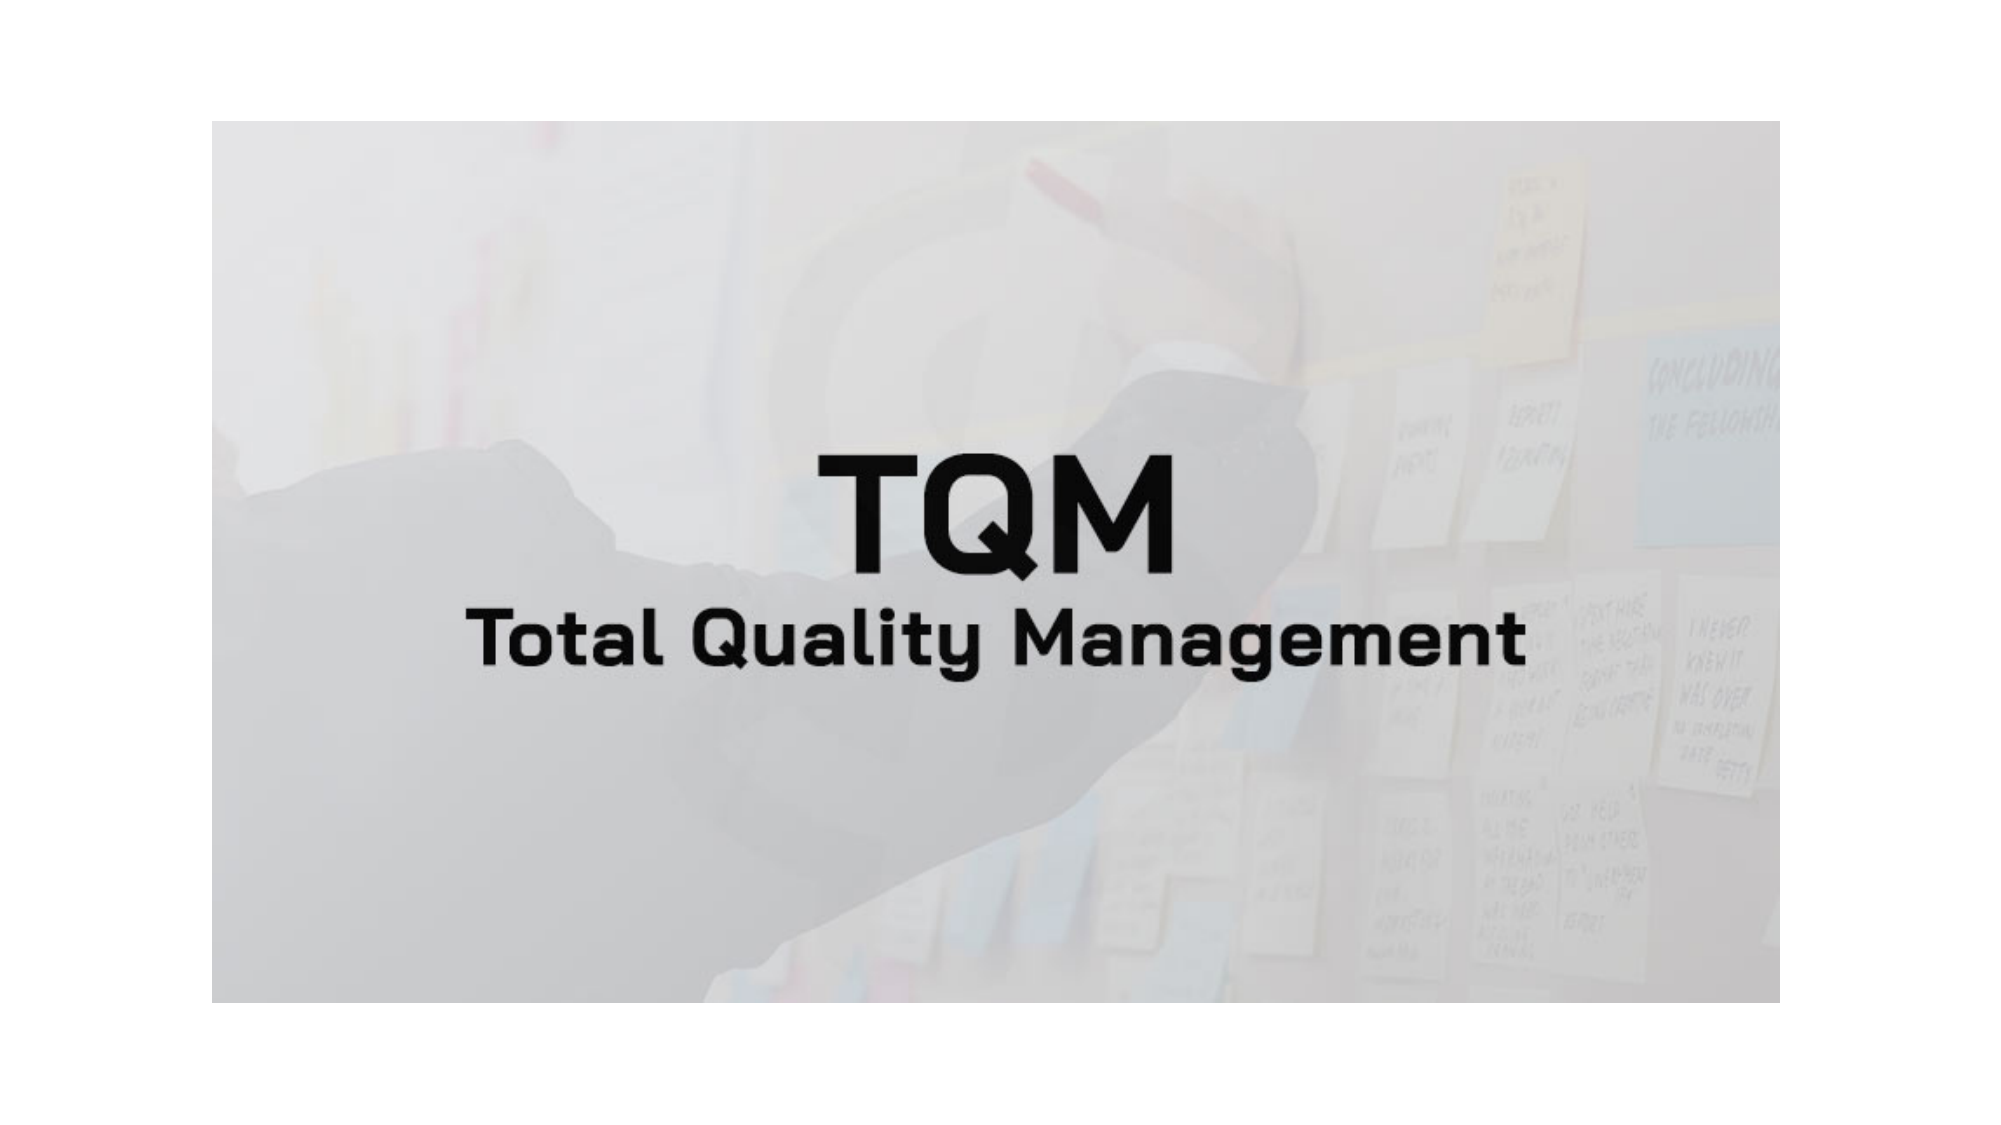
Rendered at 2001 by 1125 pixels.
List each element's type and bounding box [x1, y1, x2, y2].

picture [212, 121, 1781, 1003]
